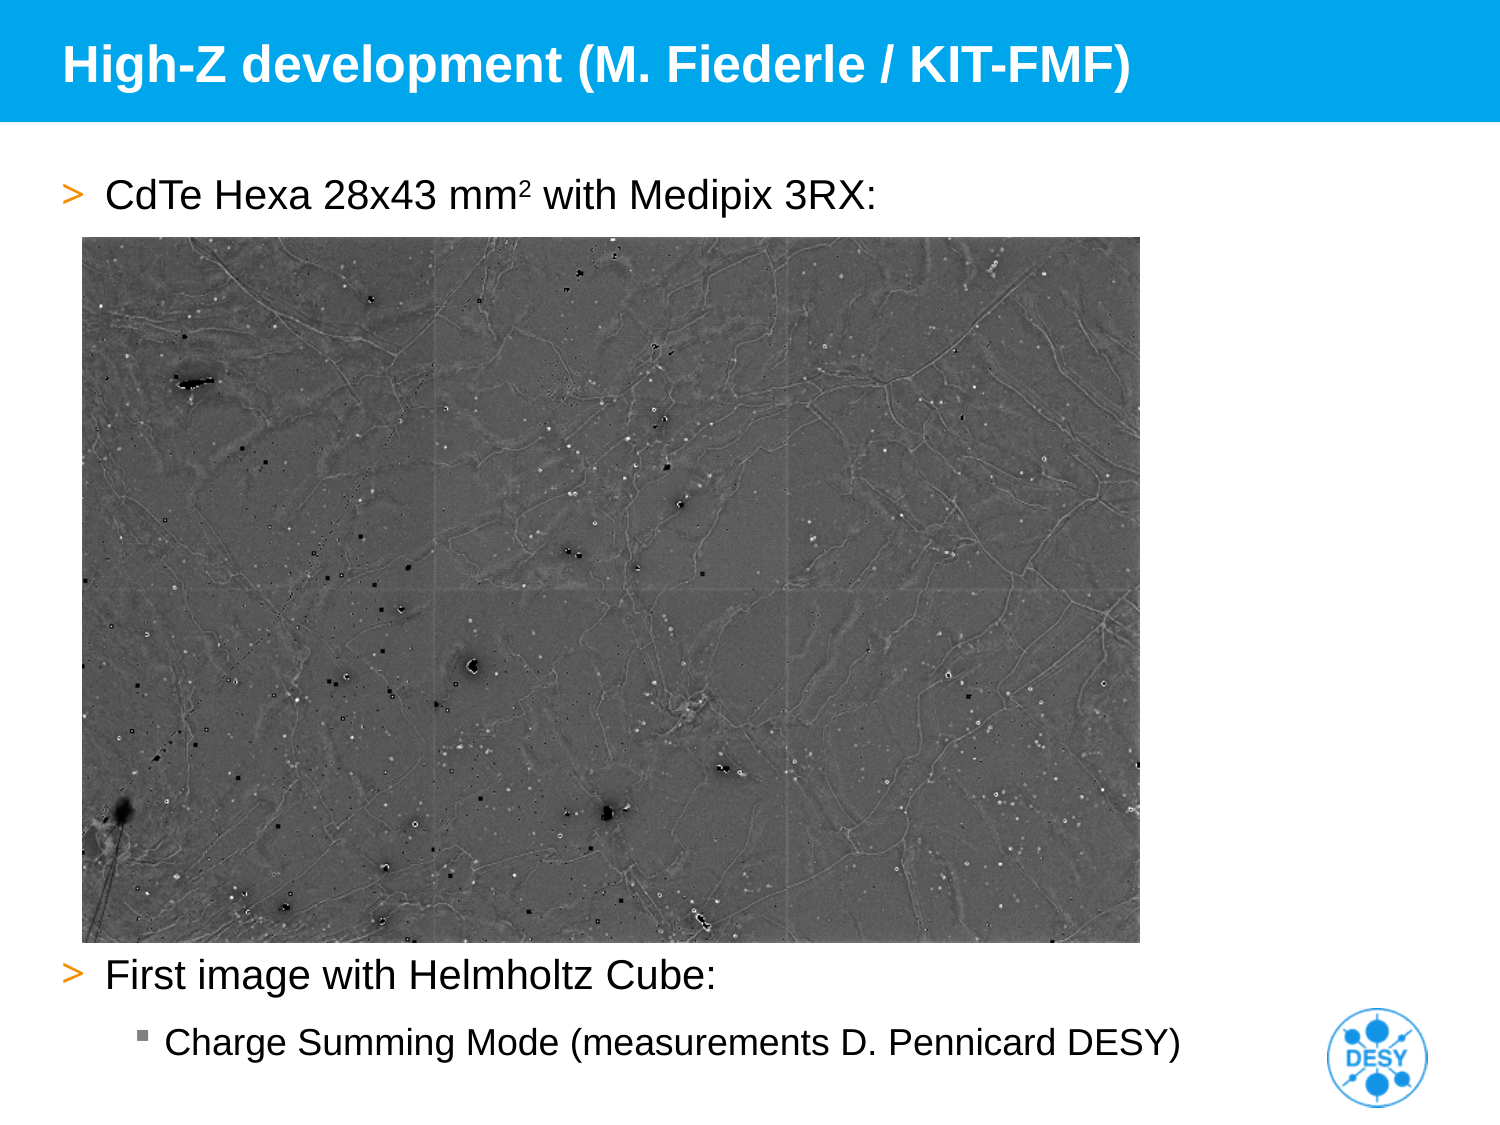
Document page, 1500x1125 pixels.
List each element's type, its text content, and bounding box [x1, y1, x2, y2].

list CdTe Hexa 28x43 mm2 with Medipix 3RX: First image with Helmholtz Cube: Charge Summing Mode (measurements D. Pennicard DESY) [46, 160, 1444, 989]
title High-Z development (M. Fiederle / KIT-FMF) [47, 16, 1446, 107]
picture [1327, 1008, 1428, 1108]
picture [82, 237, 1140, 943]
